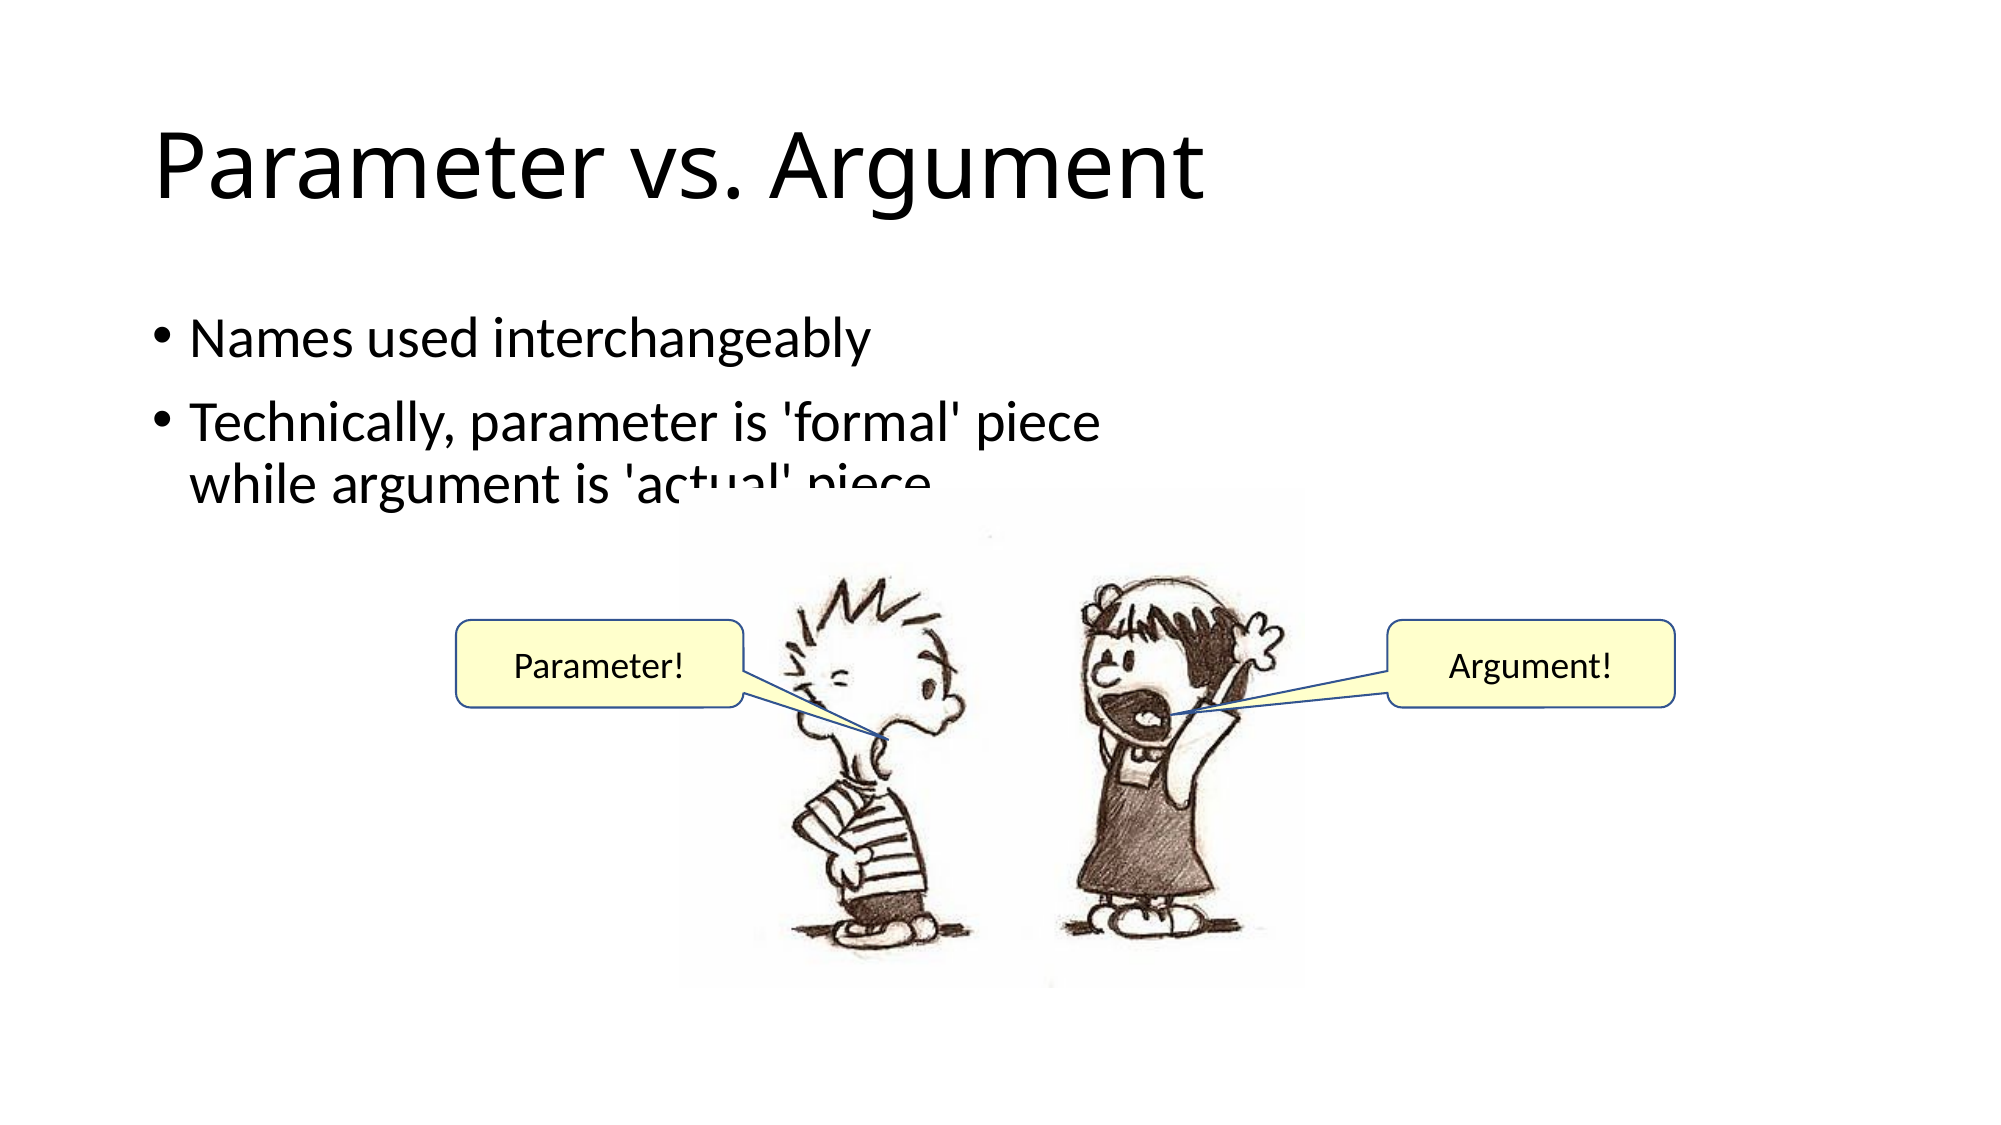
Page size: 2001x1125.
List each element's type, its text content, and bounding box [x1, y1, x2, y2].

title Parameter vs. Argument [137, 59, 1863, 278]
list Names used interchangeably Technically, parameter is 'formal' piece while argument is 'actual' piece [137, 299, 1863, 1014]
picture [679, 488, 1305, 988]
text_box Parameter! [454, 618, 679, 709]
text_box Argument! [1305, 618, 1676, 709]
